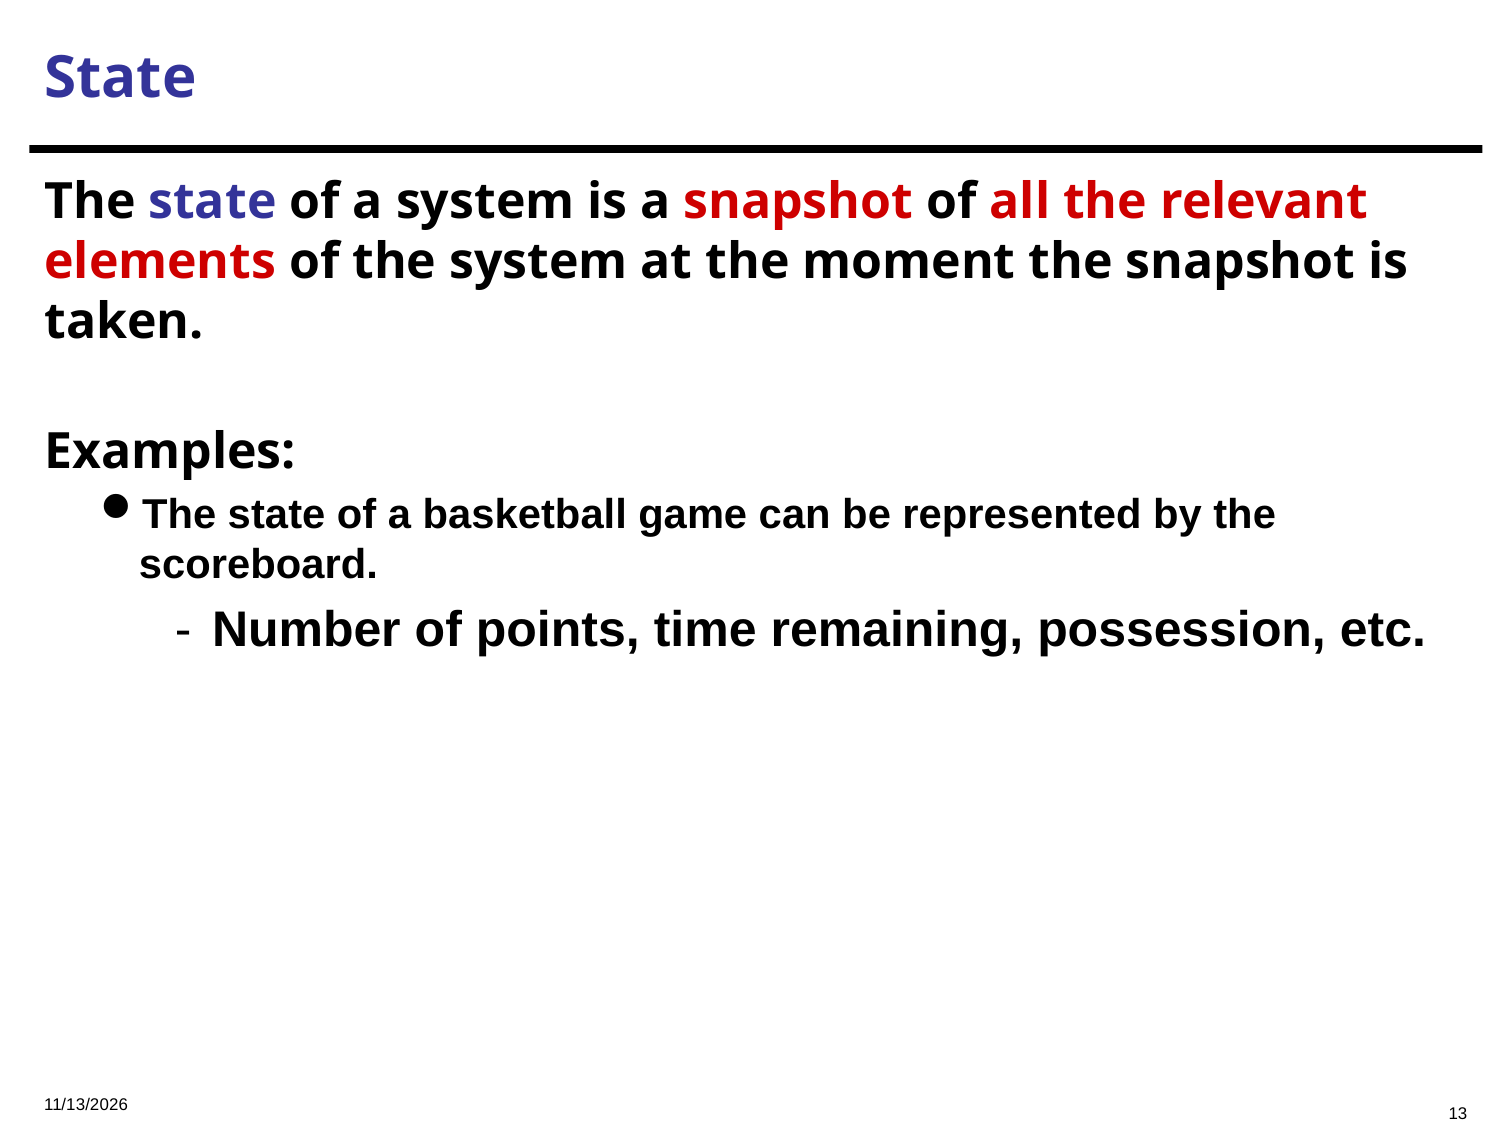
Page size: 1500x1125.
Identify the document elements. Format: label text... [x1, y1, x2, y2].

list The state of a system is a snapshot of all the relevant elements of the system at the moment the snapshot is taken. Examples: The state of a basketball game can be represented by the scoreboard. Number of points, time remaining, possession, etc. [29, 160, 1480, 1061]
slide_number 13 [1032, 1075, 1483, 1113]
title State [29, 11, 1480, 138]
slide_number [29, 1075, 405, 1113]
